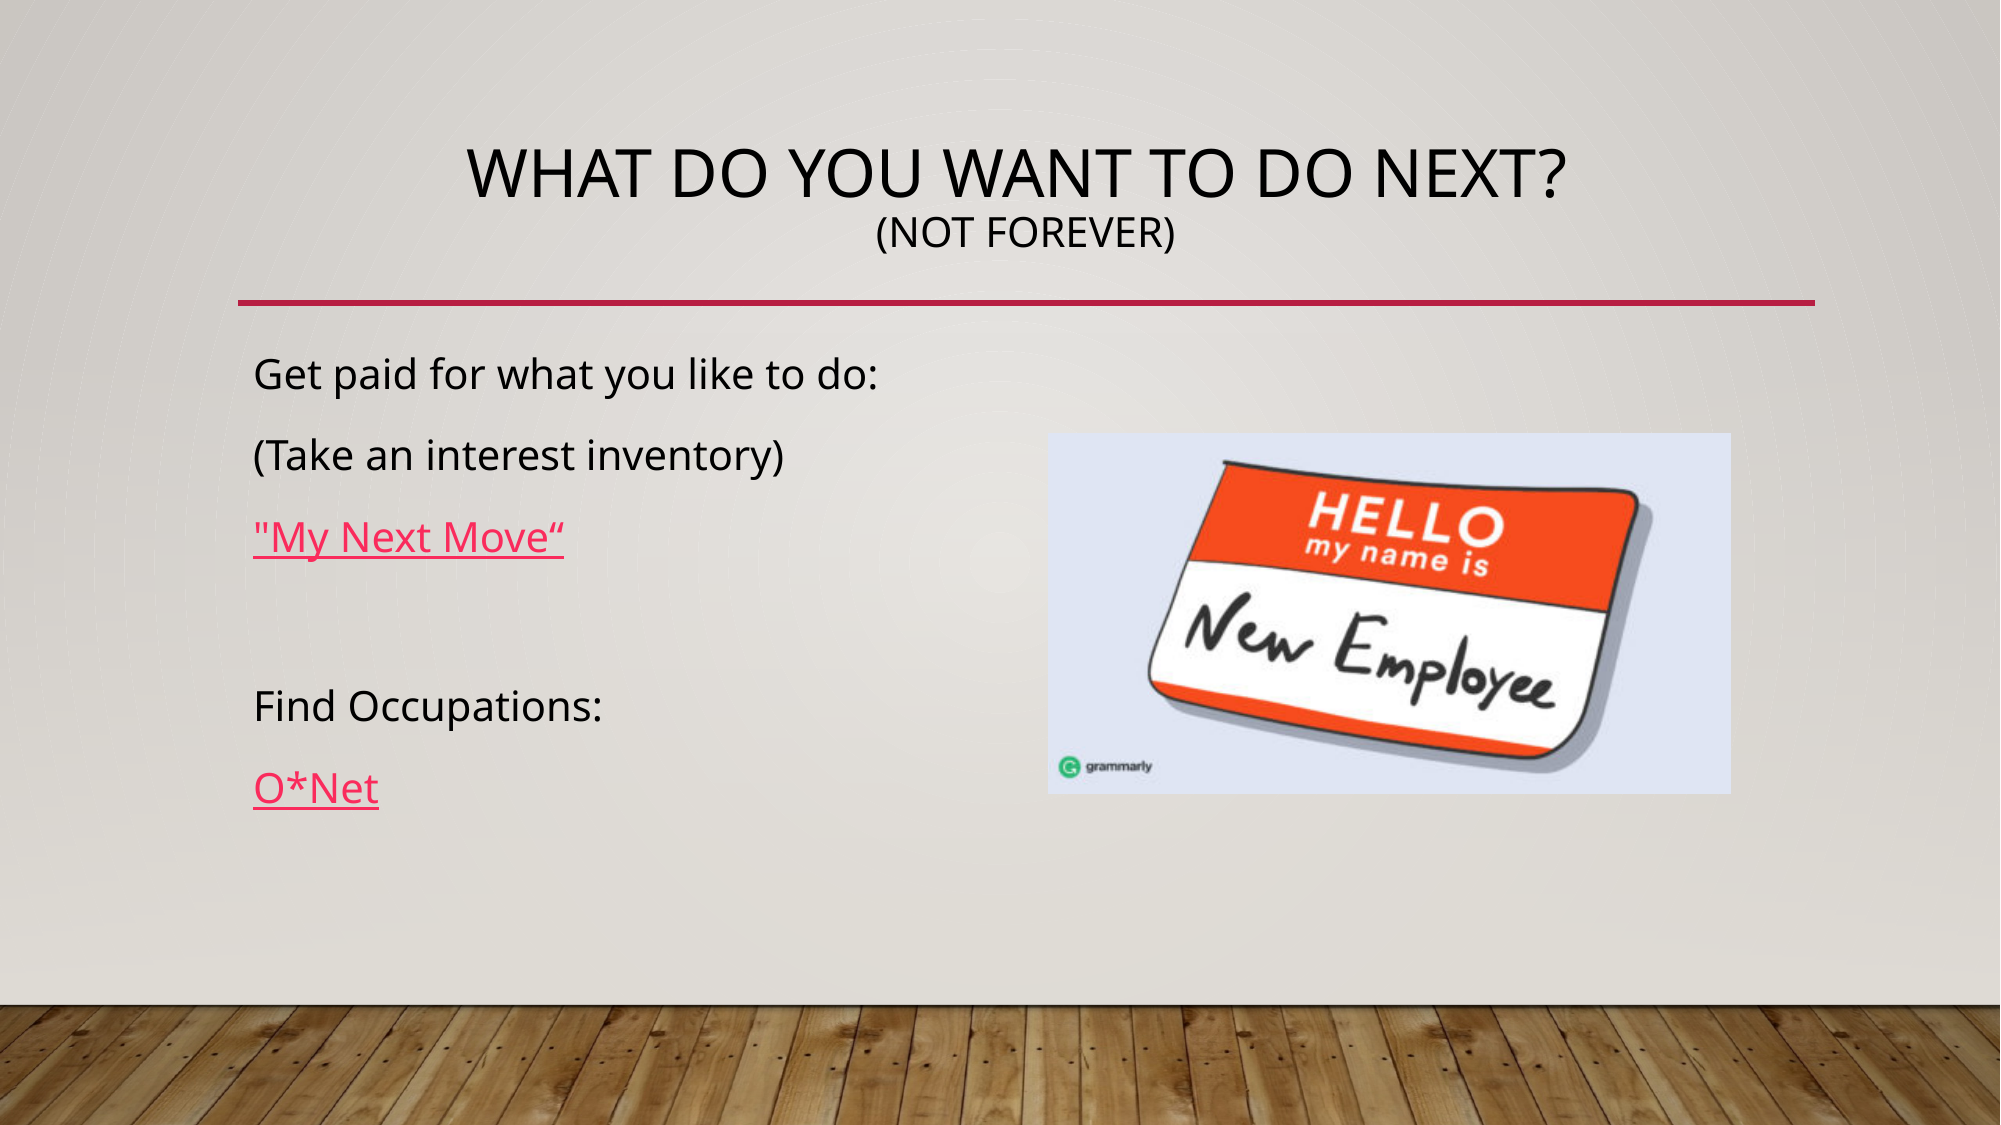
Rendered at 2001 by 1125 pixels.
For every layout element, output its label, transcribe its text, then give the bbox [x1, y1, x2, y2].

title What do you want to do next? (not forever) [238, 131, 1814, 305]
picture [1047, 433, 1732, 794]
picture [0, 1005, 2000, 1125]
list Get paid for what you like to do: (Take an interest inventory) "My Next Move“ Find Occupations: O*Net [238, 330, 1814, 897]
